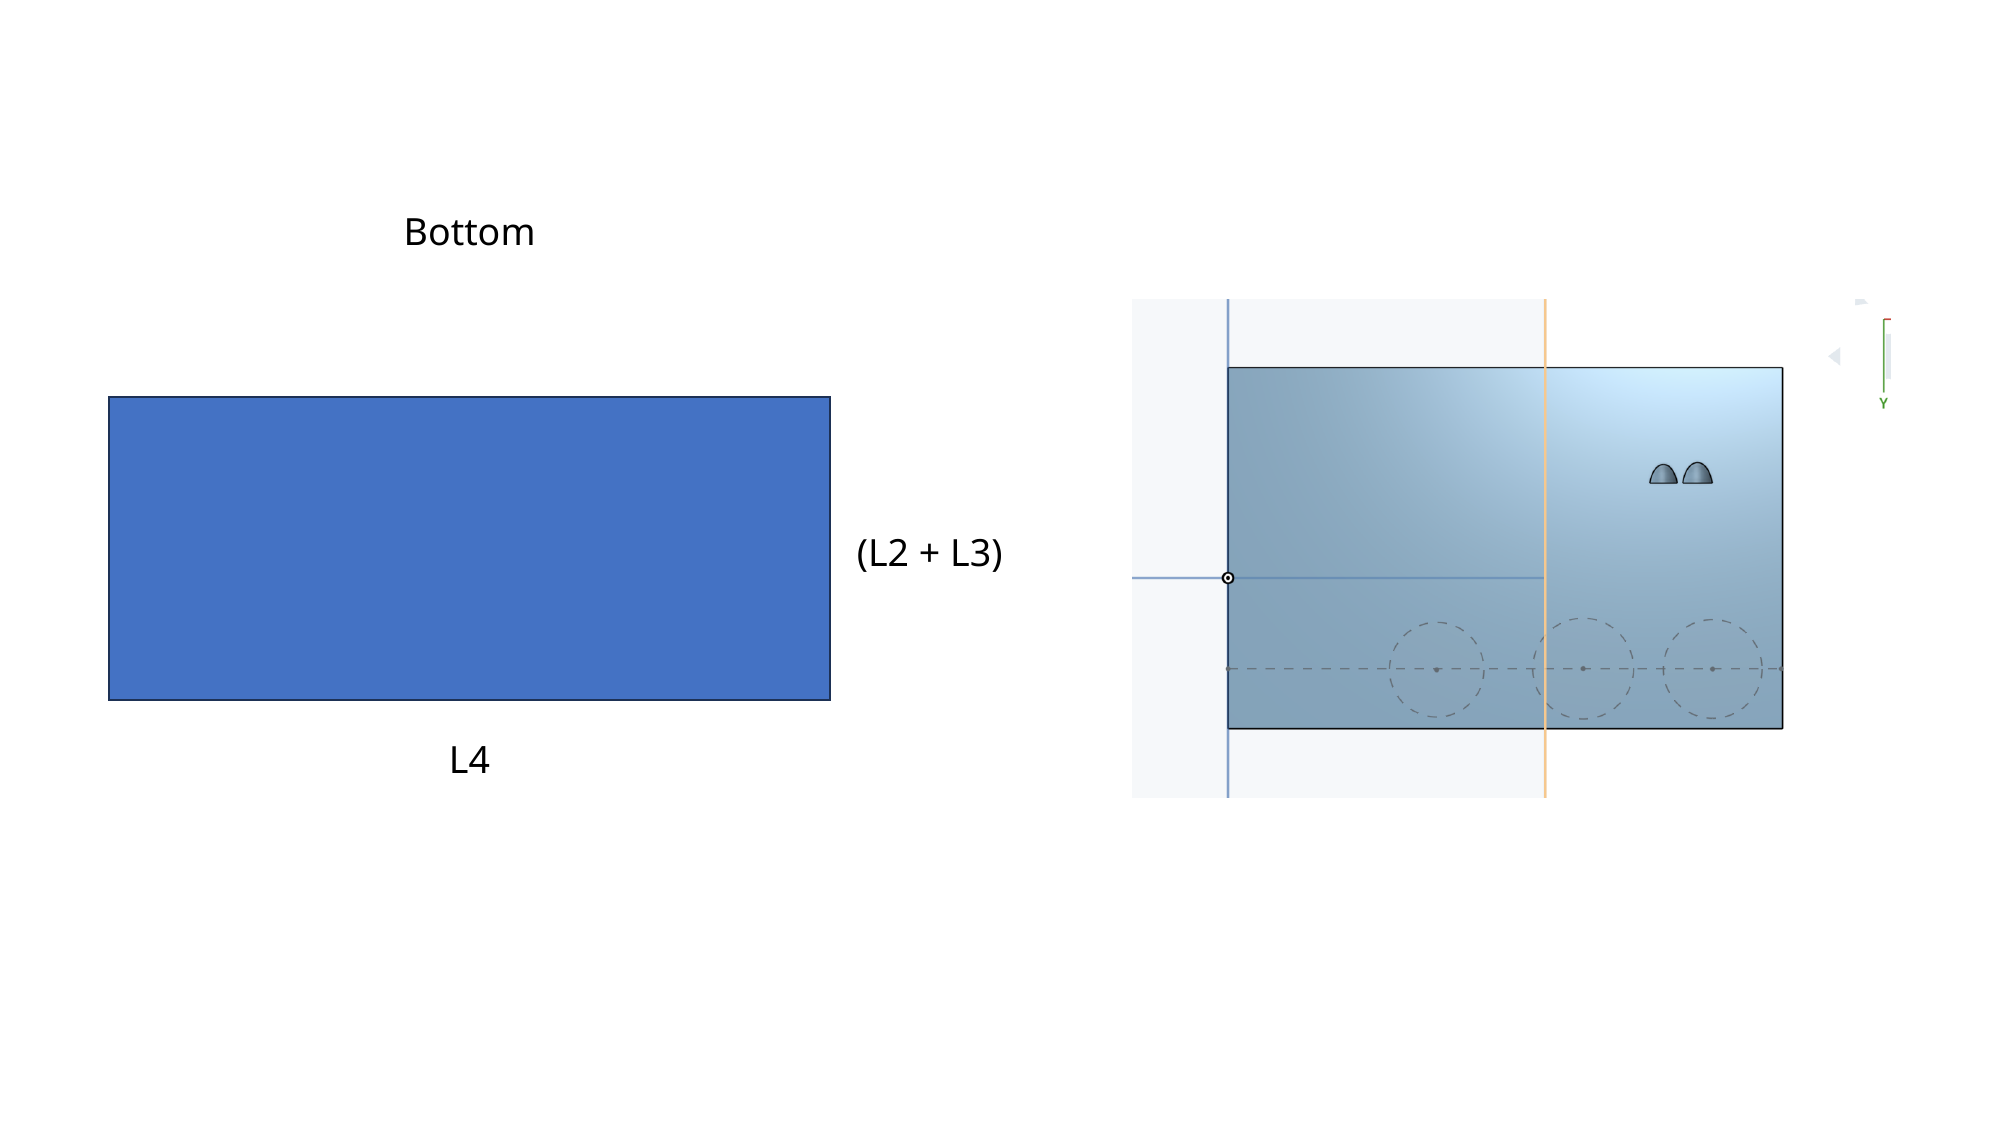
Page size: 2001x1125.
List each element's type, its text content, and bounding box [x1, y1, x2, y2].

text_box Bottom [388, 200, 551, 261]
text_box (L2 + L3) [842, 521, 1018, 582]
text_box [108, 396, 831, 701]
text_box L4 [434, 728, 505, 789]
picture [1132, 299, 1891, 798]
